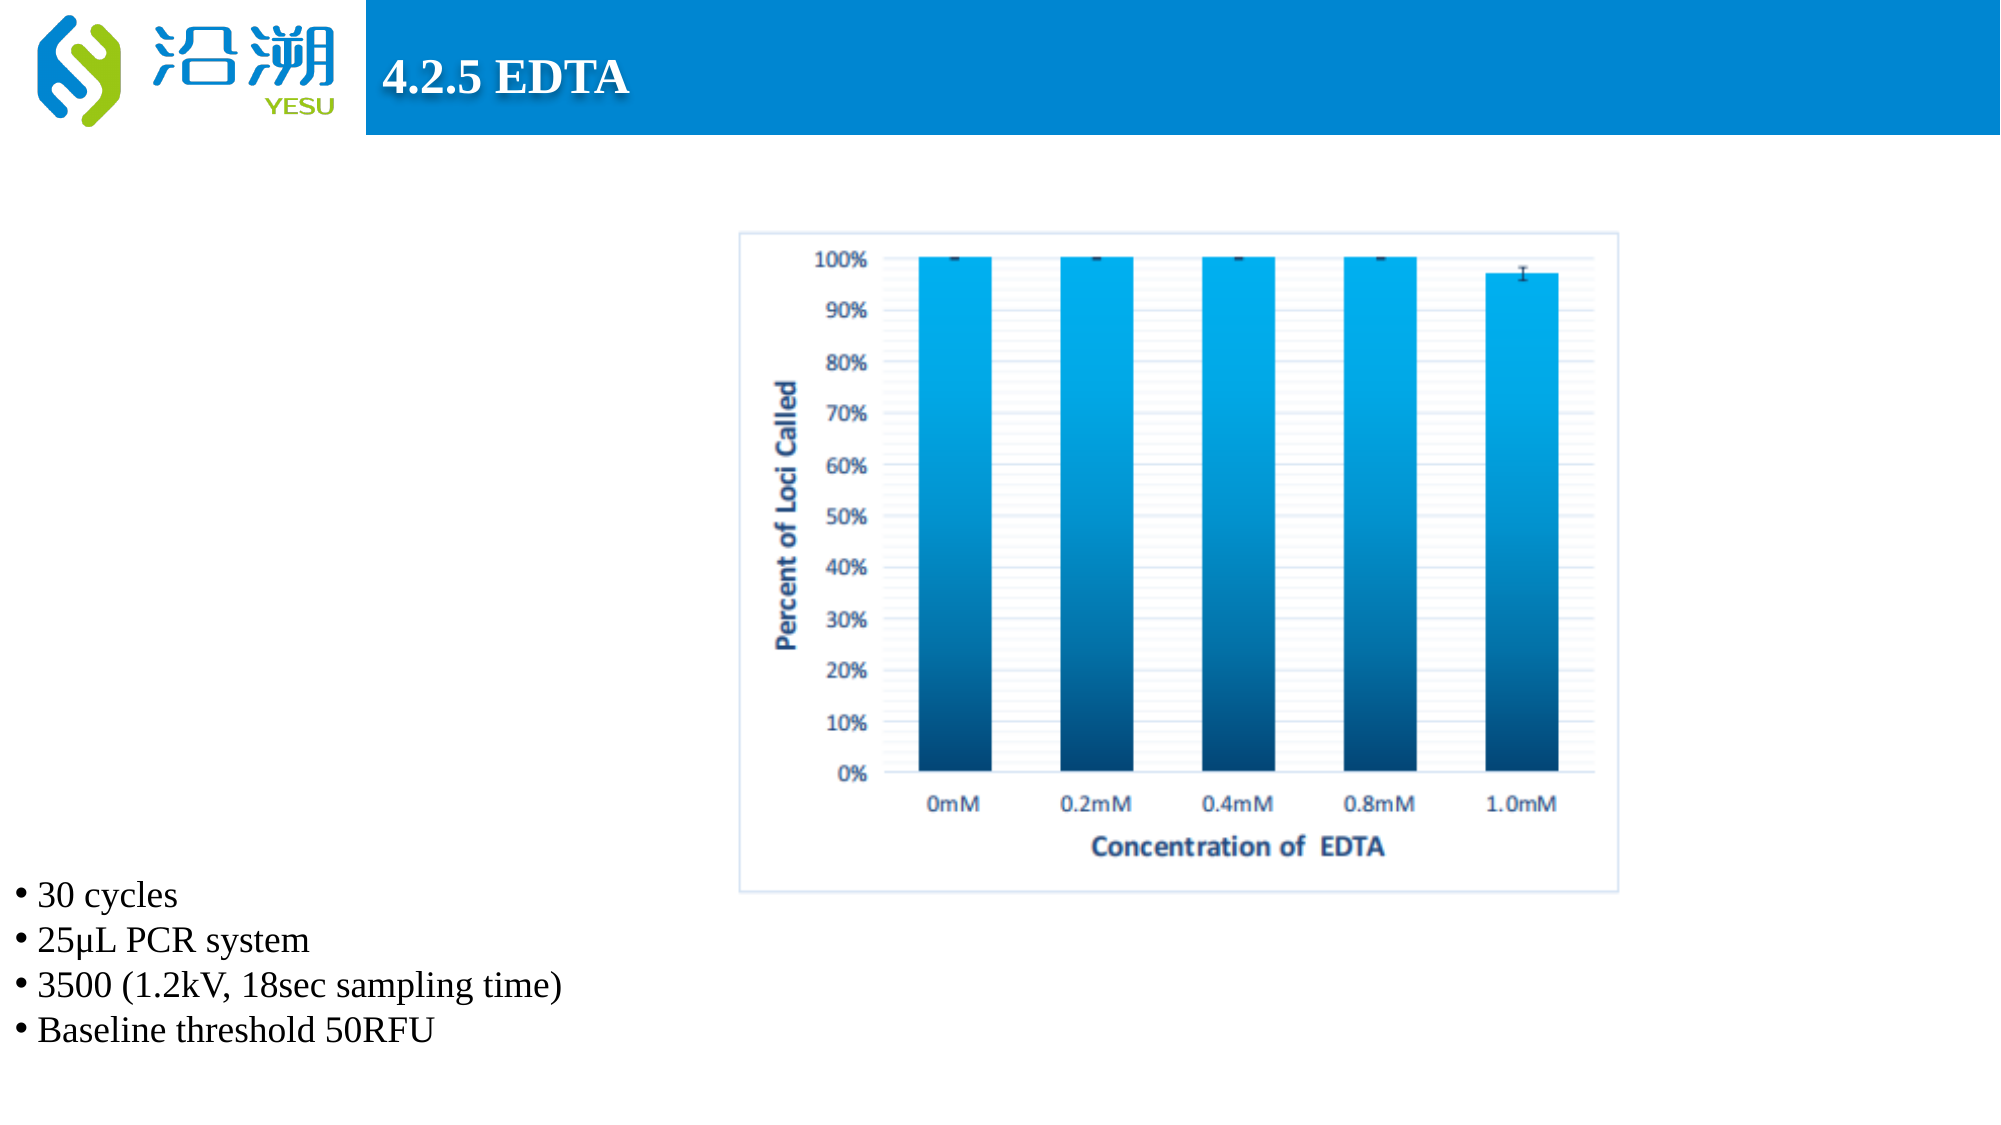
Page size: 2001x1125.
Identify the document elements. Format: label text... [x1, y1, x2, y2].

text_box 4.2.5 EDTA [402, 36, 645, 111]
text_box 30 cycles 25μL PCR system 3500 (1.2kV, 18sec sampling time) Baseline threshold 50RFU [0, 862, 842, 1058]
picture [0, 0, 402, 150]
picture [725, 223, 1642, 901]
text_box [402, 0, 2000, 135]
